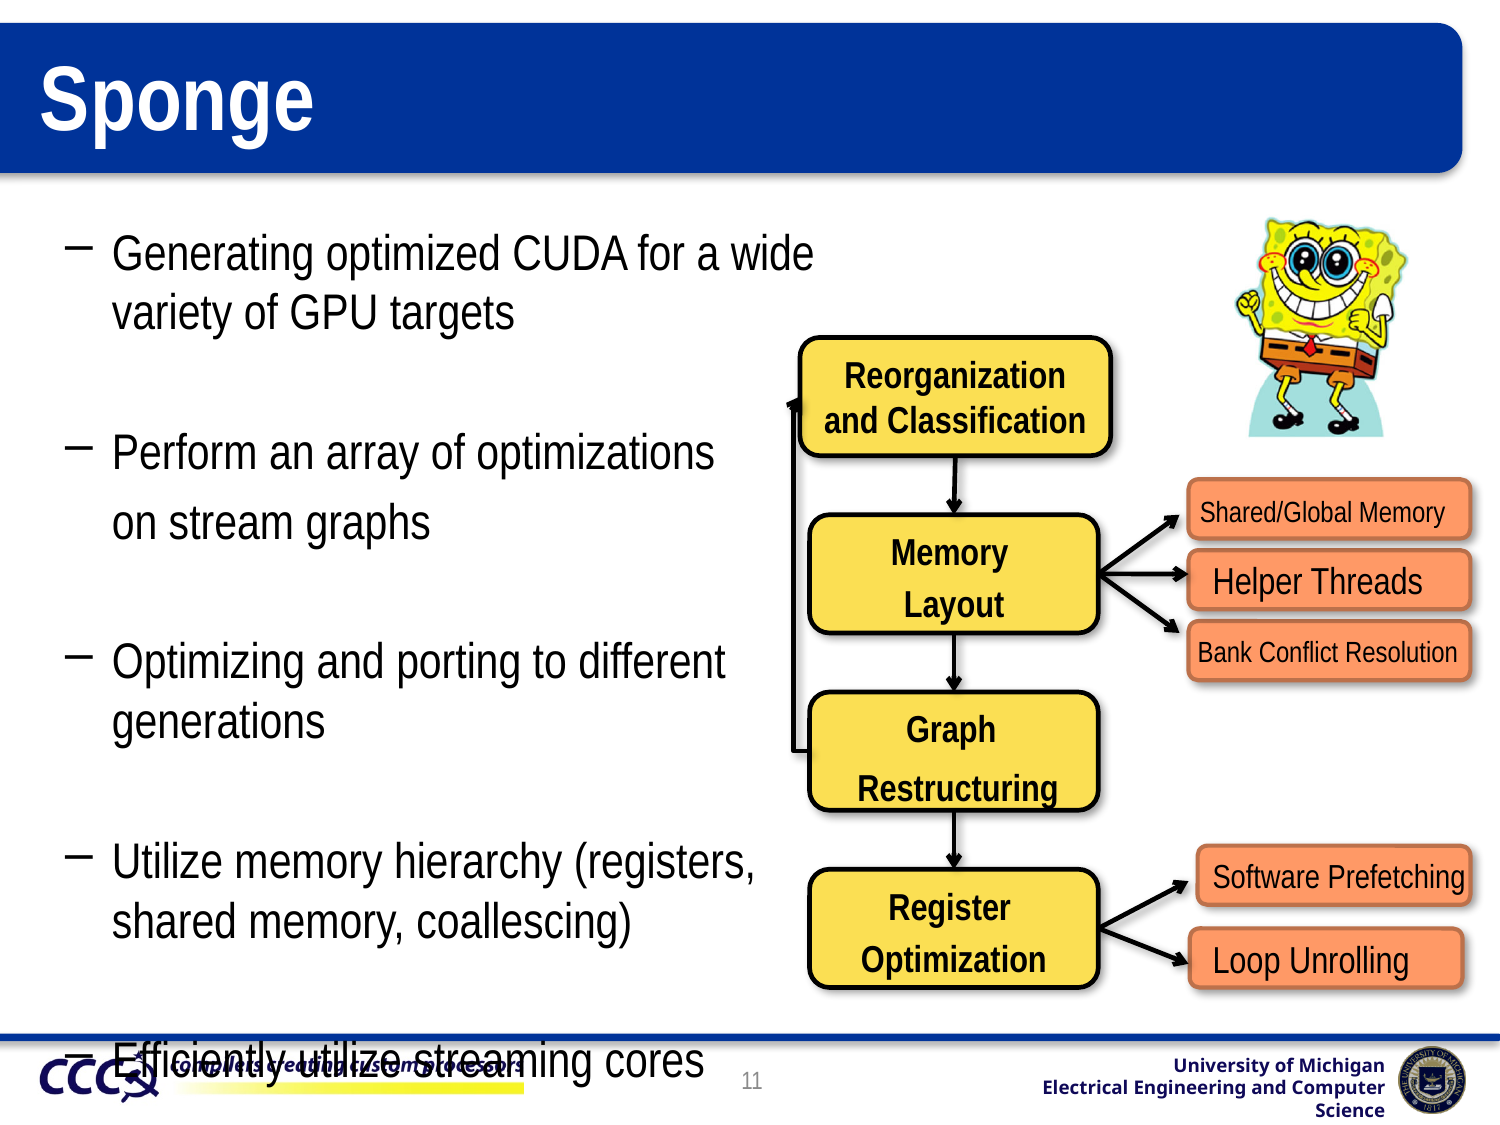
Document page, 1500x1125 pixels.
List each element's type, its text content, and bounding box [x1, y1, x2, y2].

picture [37, 1050, 524, 1106]
list Generating optimized CUDA for a wide variety of GPU targets Perform an array of optimizations on stream graphs Optimizing and porting to different generations Utilize memory hierarchy (registers, shared memory, coallescing) Efficiently utilize streaming cores [0, 212, 851, 956]
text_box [799, 337, 1500, 988]
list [1199, 199, 1451, 451]
title Sponge [24, 0, 1376, 188]
